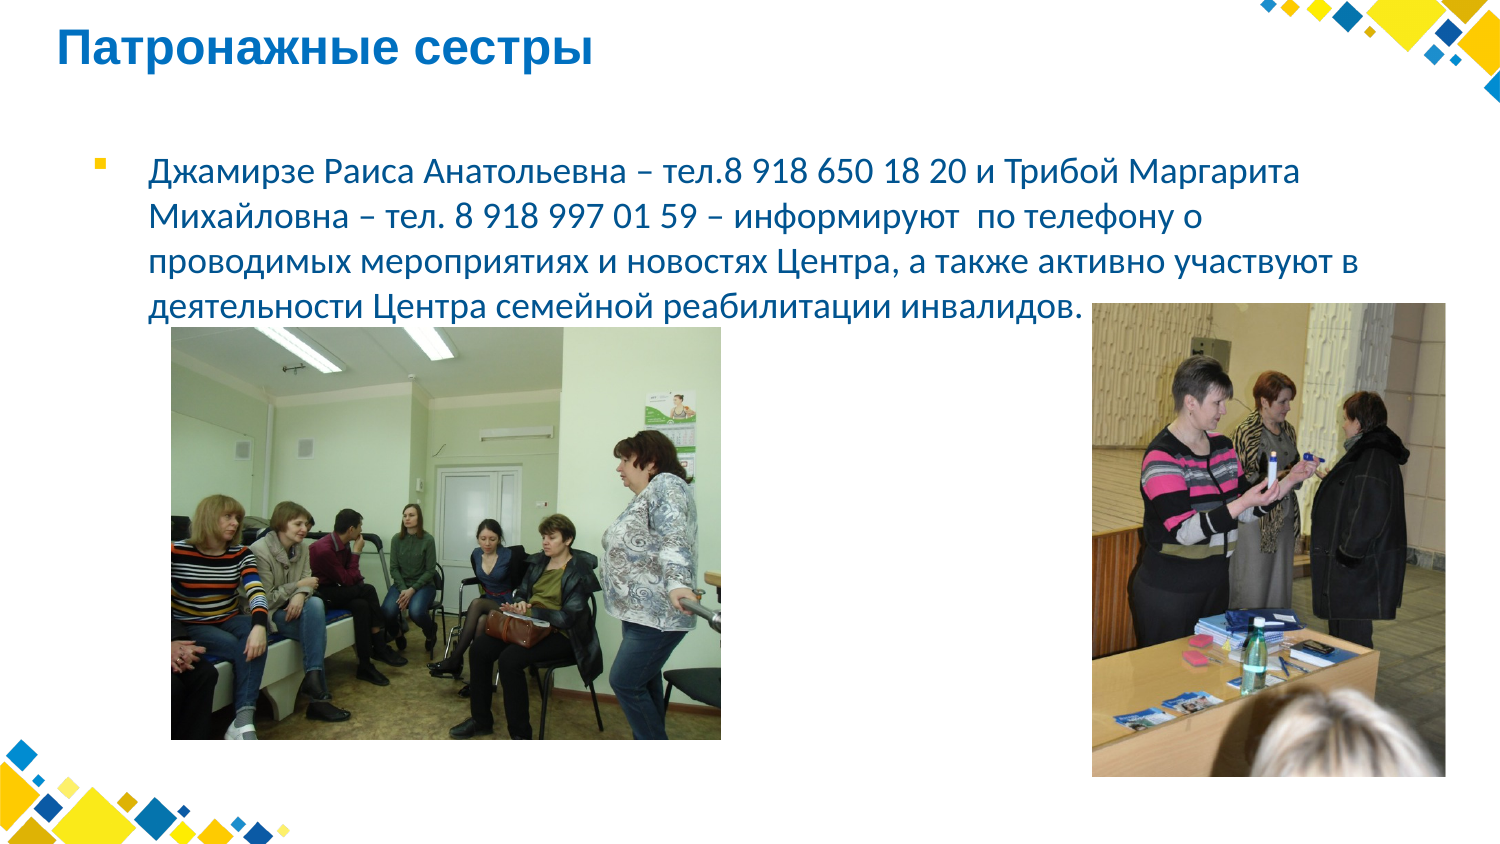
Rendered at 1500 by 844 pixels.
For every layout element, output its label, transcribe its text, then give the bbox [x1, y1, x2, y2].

list Джамирзе Раиса Анатольевна – тел.8 918 650 18 20 и Трибой Маргарита Михайловна – тел. 8 918 997 01 59 – информируют по телефону о проводимых мероприятиях и новостях Центра, а также активно участвуют в деятельности Центра семейной реабилитации инвалидов. [76, 138, 1428, 754]
title Патронажные сестры [40, 31, 1255, 58]
picture [0, 327, 721, 844]
picture [1260, 0, 1500, 104]
picture [1092, 303, 1448, 777]
